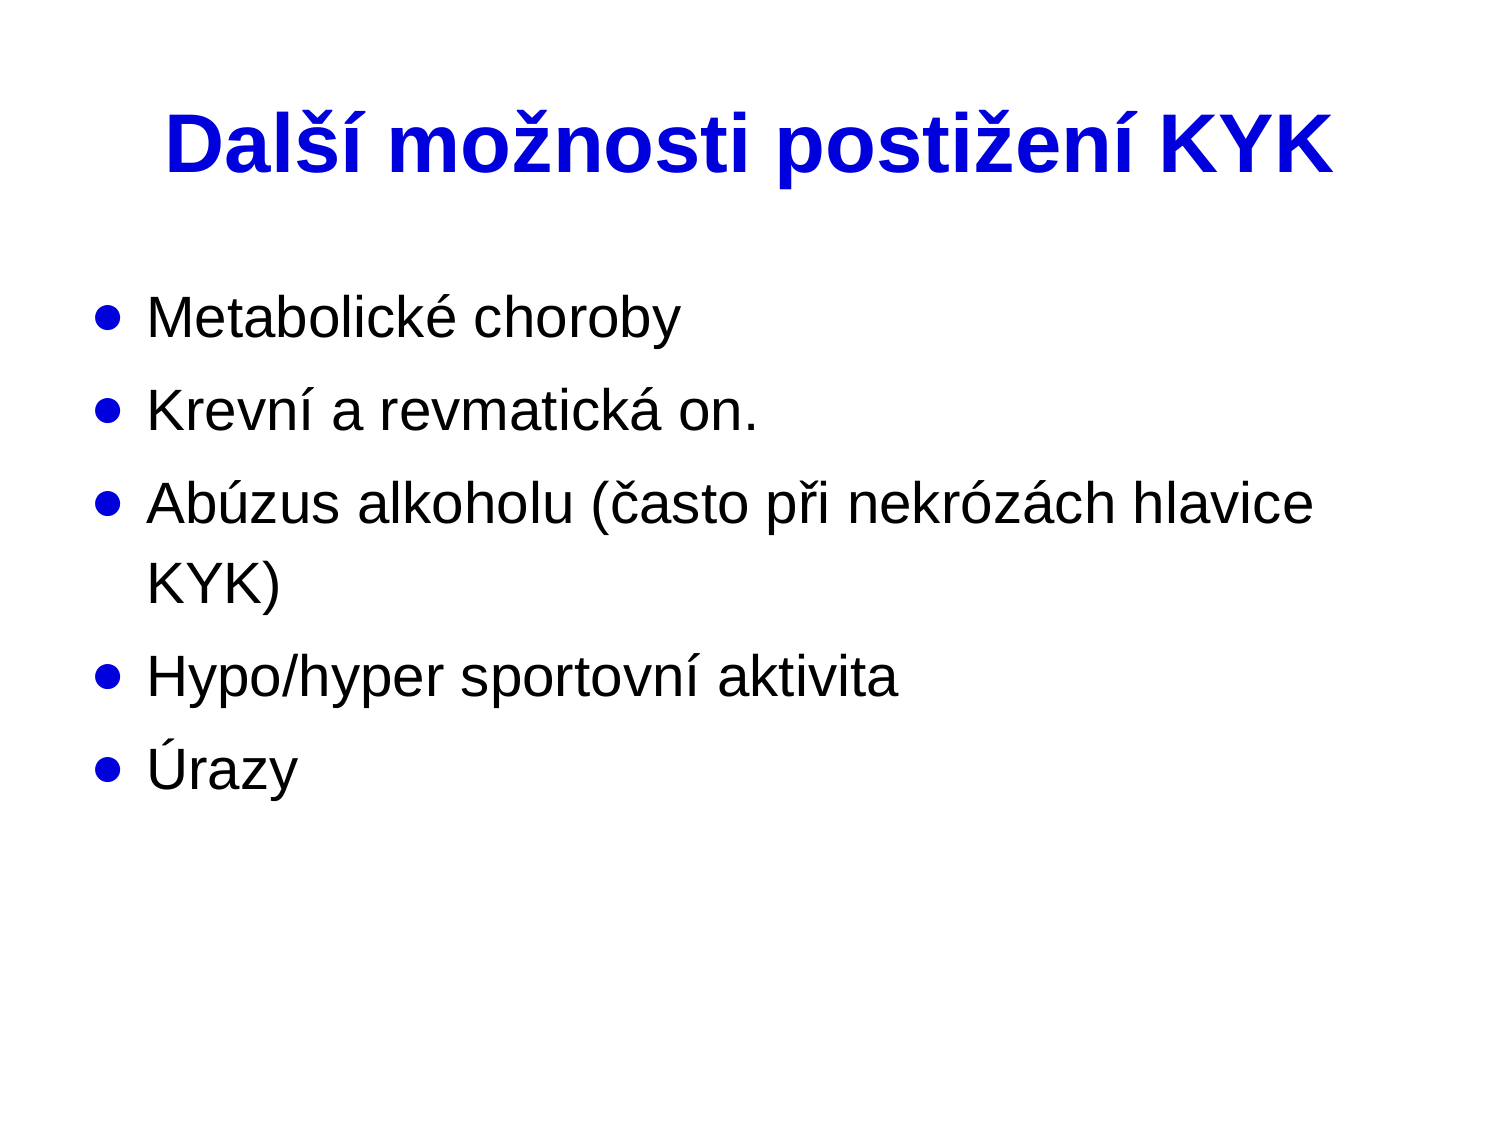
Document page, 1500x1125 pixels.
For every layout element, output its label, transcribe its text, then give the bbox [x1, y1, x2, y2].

title Další možnosti postižení KYK [75, 45, 1425, 233]
list Metabolické choroby Krevní a revmatická on. Abúzus alkoholu (často při nekrózách hlavice KYK) Hypo/hyper sportovní aktivita Úrazy [75, 262, 1425, 1005]
